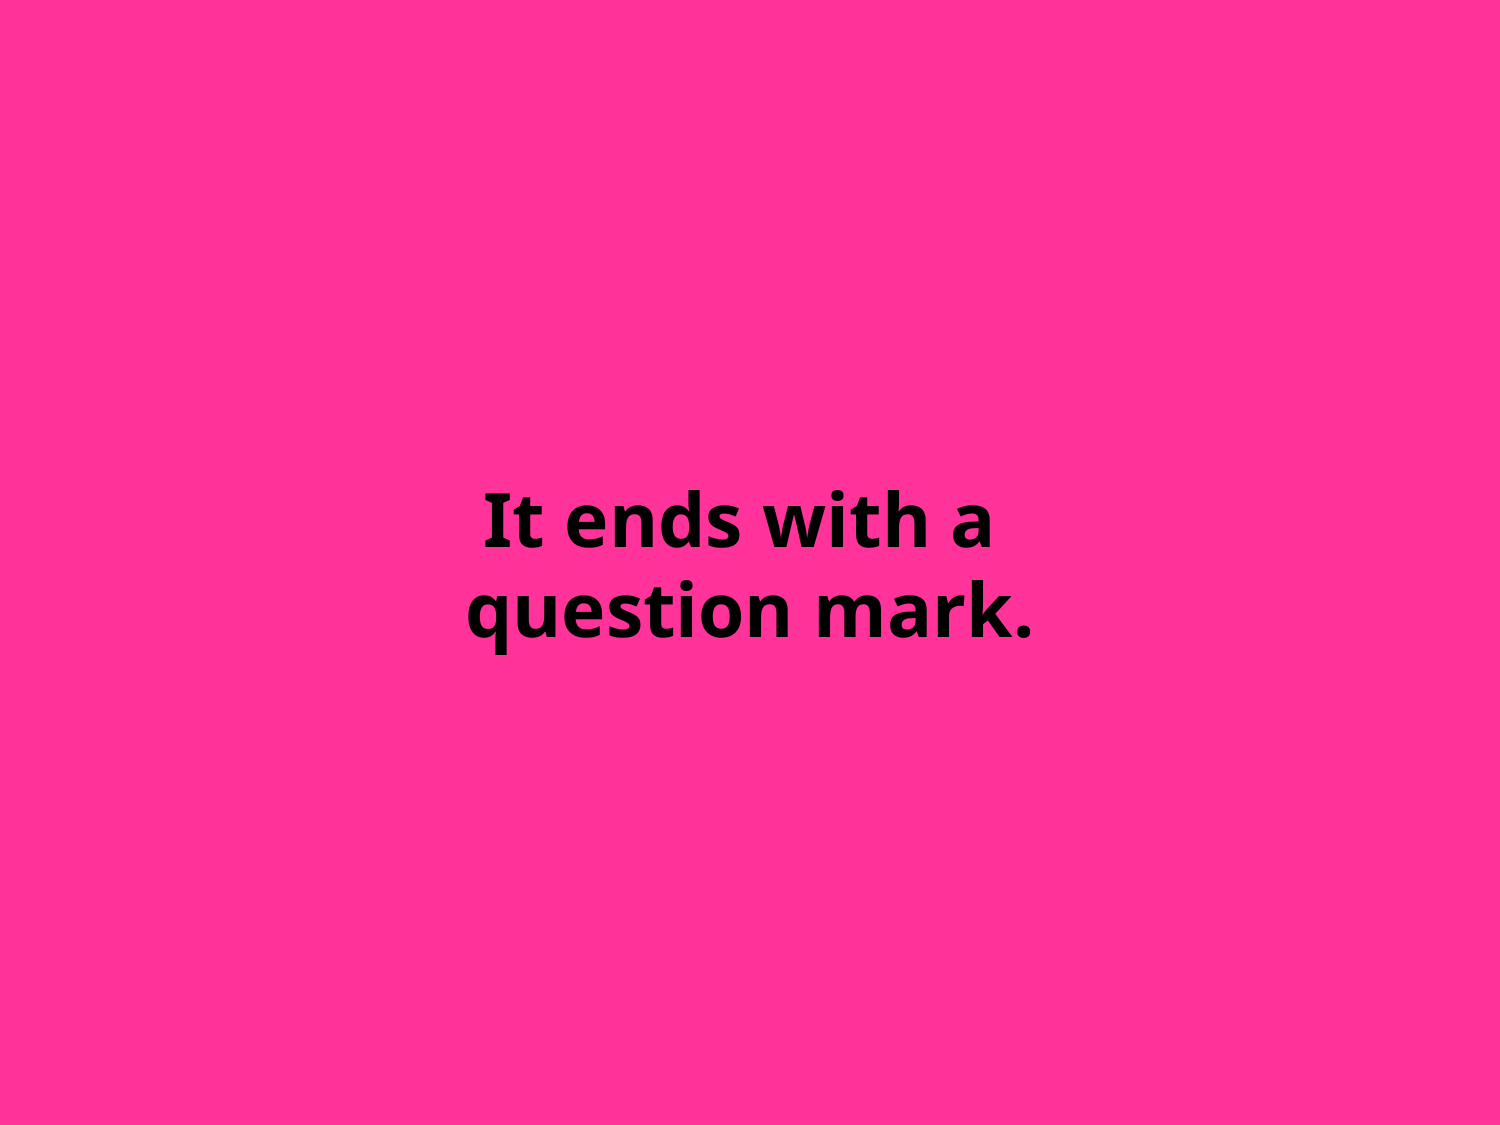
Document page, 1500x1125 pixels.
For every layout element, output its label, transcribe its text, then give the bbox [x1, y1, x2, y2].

title It ends with a question mark. [112, 99, 1388, 1026]
